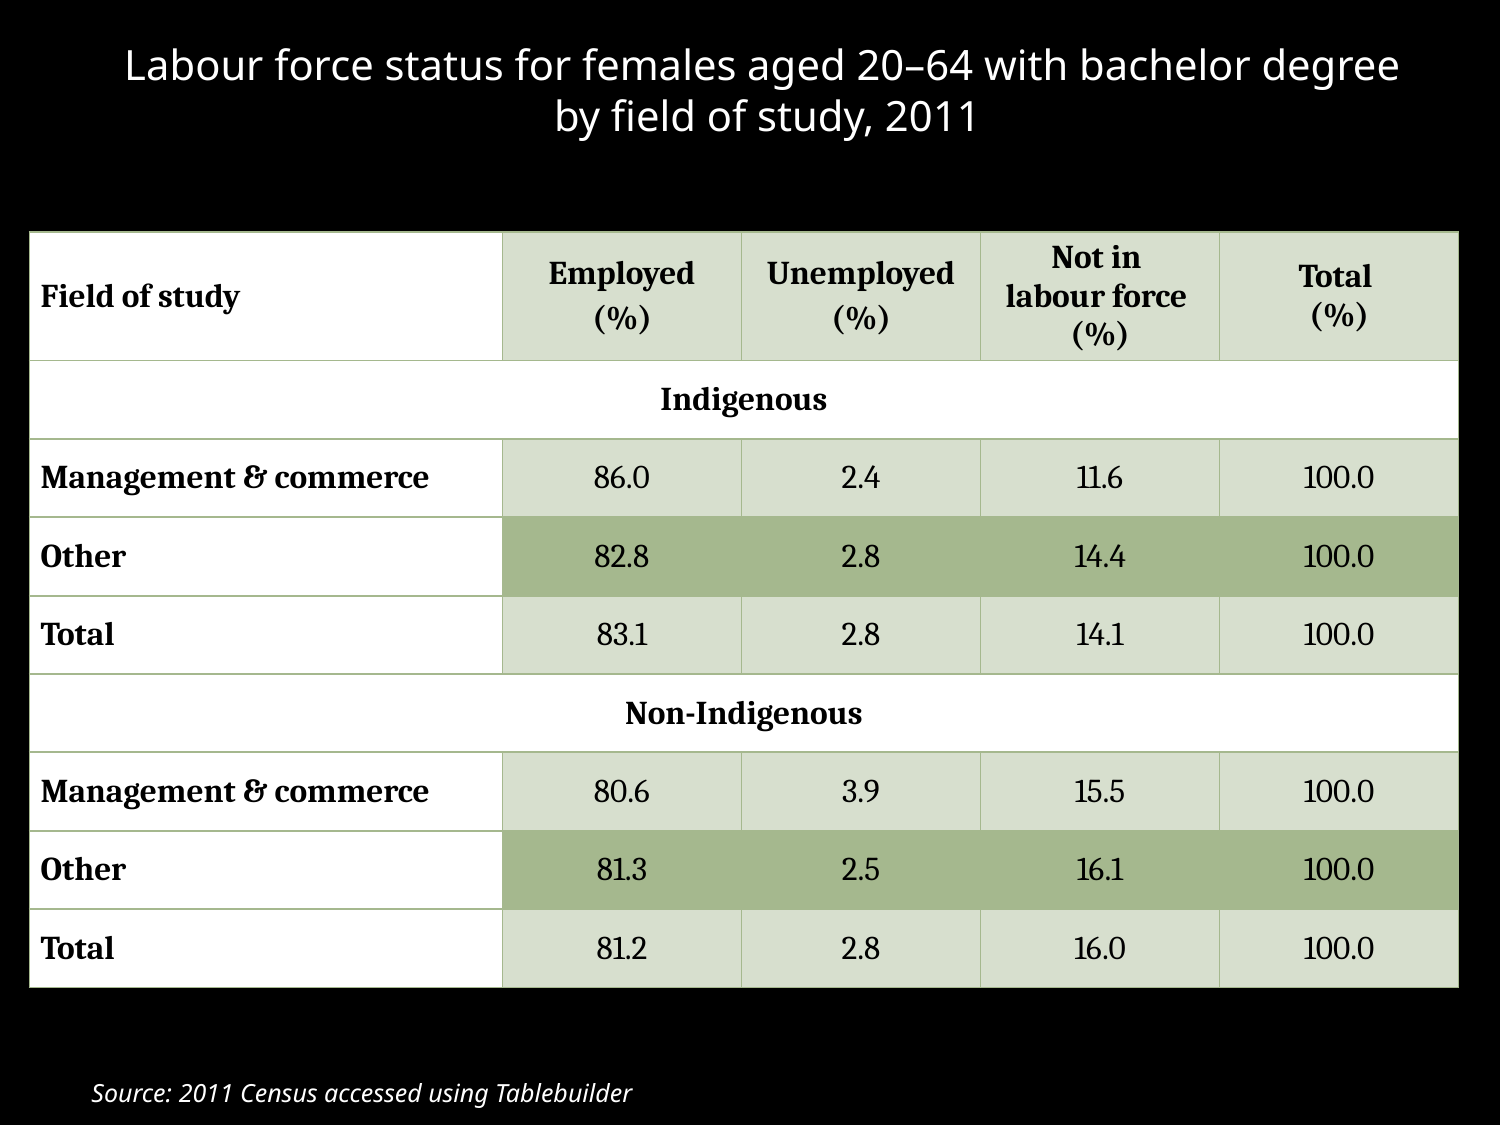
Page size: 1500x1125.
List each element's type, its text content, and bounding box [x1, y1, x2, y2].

table_cell 2.8 [742, 518, 980, 595]
table_cell 100.0 [1220, 753, 1458, 830]
table_header Unemployed (%) [742, 233, 980, 360]
table_cell 81.2 [503, 910, 741, 987]
table_cell 16.0 [981, 910, 1219, 987]
table_cell 3.9 [742, 753, 980, 830]
table_header Total (%) [1220, 233, 1458, 360]
table_cell Non-Indigenous [30, 675, 1458, 751]
table_cell Total [30, 597, 502, 673]
table_cell 86.0 [503, 440, 741, 516]
table_header Employed (%) [503, 233, 741, 360]
table_cell 81.3 [503, 832, 741, 908]
table_cell 80.6 [503, 753, 741, 830]
table_cell 2.5 [742, 832, 980, 908]
table_header Not in labour force (%) [981, 233, 1219, 360]
table_cell 100.0 [1220, 910, 1458, 987]
table_cell Management & commerce [30, 753, 502, 830]
table_cell Other [30, 518, 502, 595]
table_cell 2.8 [742, 910, 980, 987]
table_cell 15.5 [981, 753, 1219, 830]
table_cell Other [30, 832, 502, 908]
table_cell Indigenous [30, 361, 1458, 438]
table_cell 100.0 [1220, 440, 1458, 516]
table_cell 100.0 [1220, 518, 1458, 595]
table_cell Total [30, 910, 502, 987]
table_cell Management & commerce [30, 440, 502, 516]
title Labour force status for females aged 20–64 with bachelor degree by field of study, 2011 [100, 30, 1436, 148]
table_cell 83.1 [503, 597, 741, 673]
table_cell 14.1 [981, 597, 1219, 673]
table_header Field of study [30, 233, 502, 360]
table_cell 14.4 [981, 518, 1219, 595]
table_cell 82.8 [503, 518, 741, 595]
text_box Source: 2011 Census accessed using Tablebuilder [76, 1070, 1468, 1116]
table_cell 100.0 [1220, 832, 1458, 908]
table_cell 16.1 [981, 832, 1219, 908]
table_cell 2.4 [742, 440, 980, 516]
table_cell 11.6 [981, 440, 1219, 516]
table_cell 2.8 [742, 597, 980, 673]
table_cell 100.0 [1220, 597, 1458, 673]
